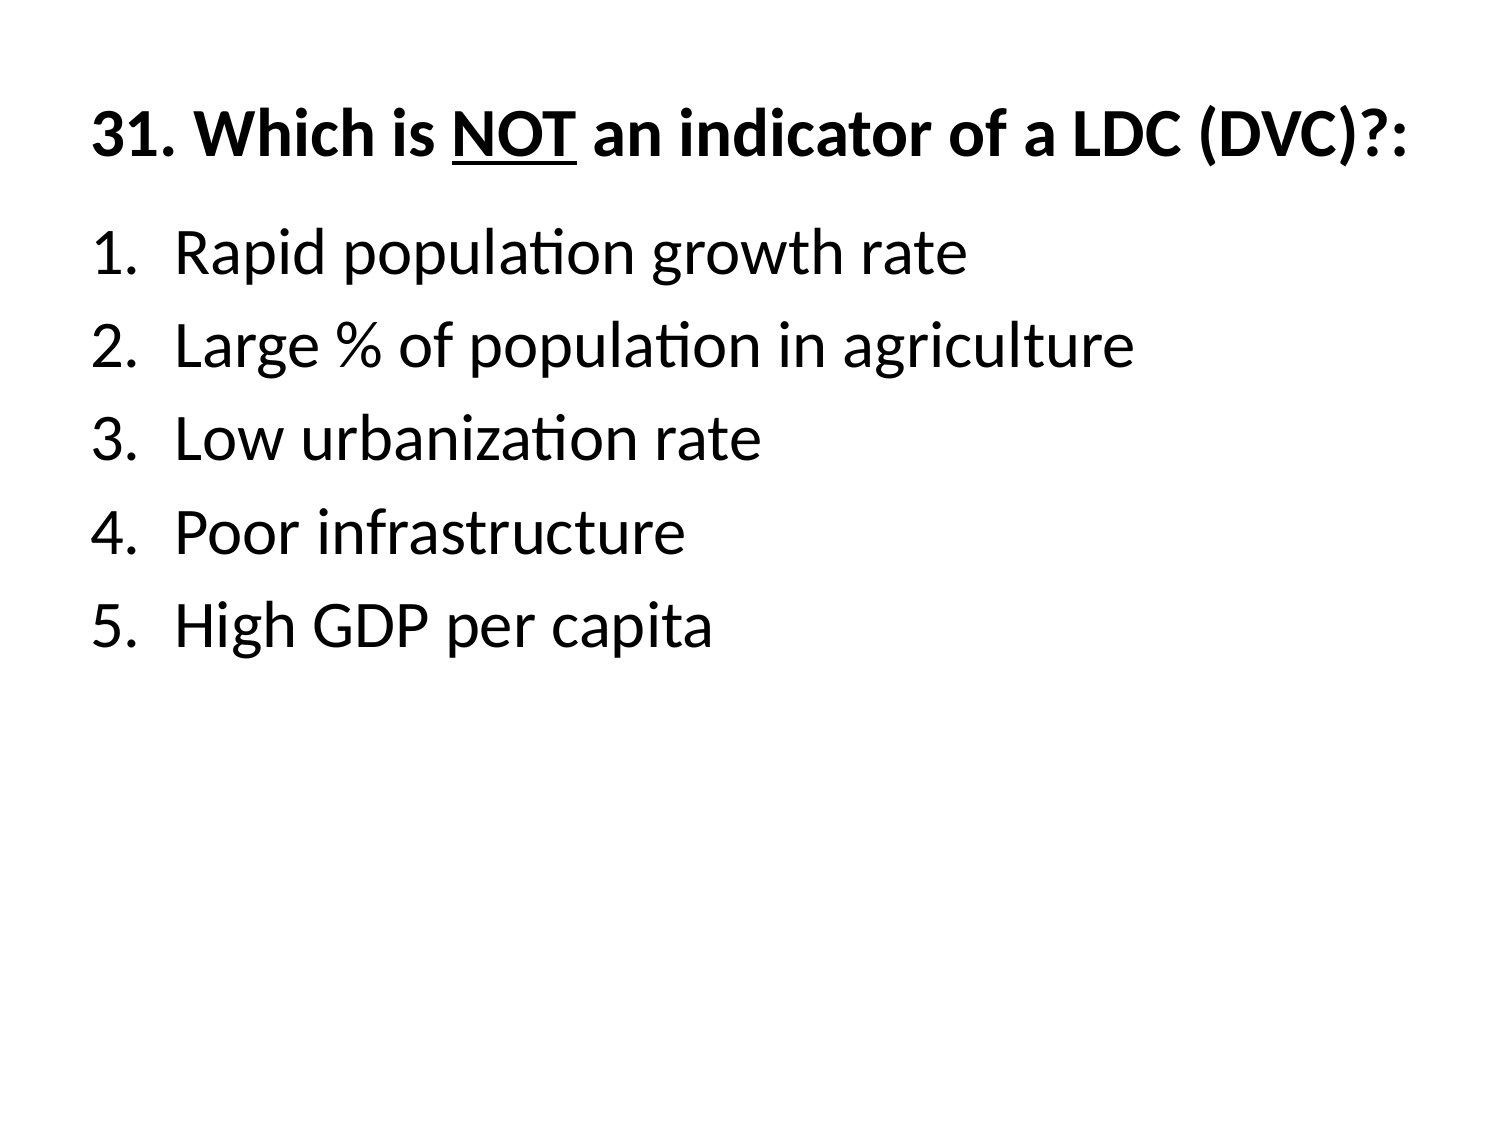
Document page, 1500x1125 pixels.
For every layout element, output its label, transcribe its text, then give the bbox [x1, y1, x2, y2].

list Rapid population growth rate Large % of population in agriculture Low urbanization rate Poor infrastructure High GDP per capita [75, 200, 1438, 863]
title 31. Which is NOT an indicator of a LDC (DVC)?: [75, 45, 1438, 200]
